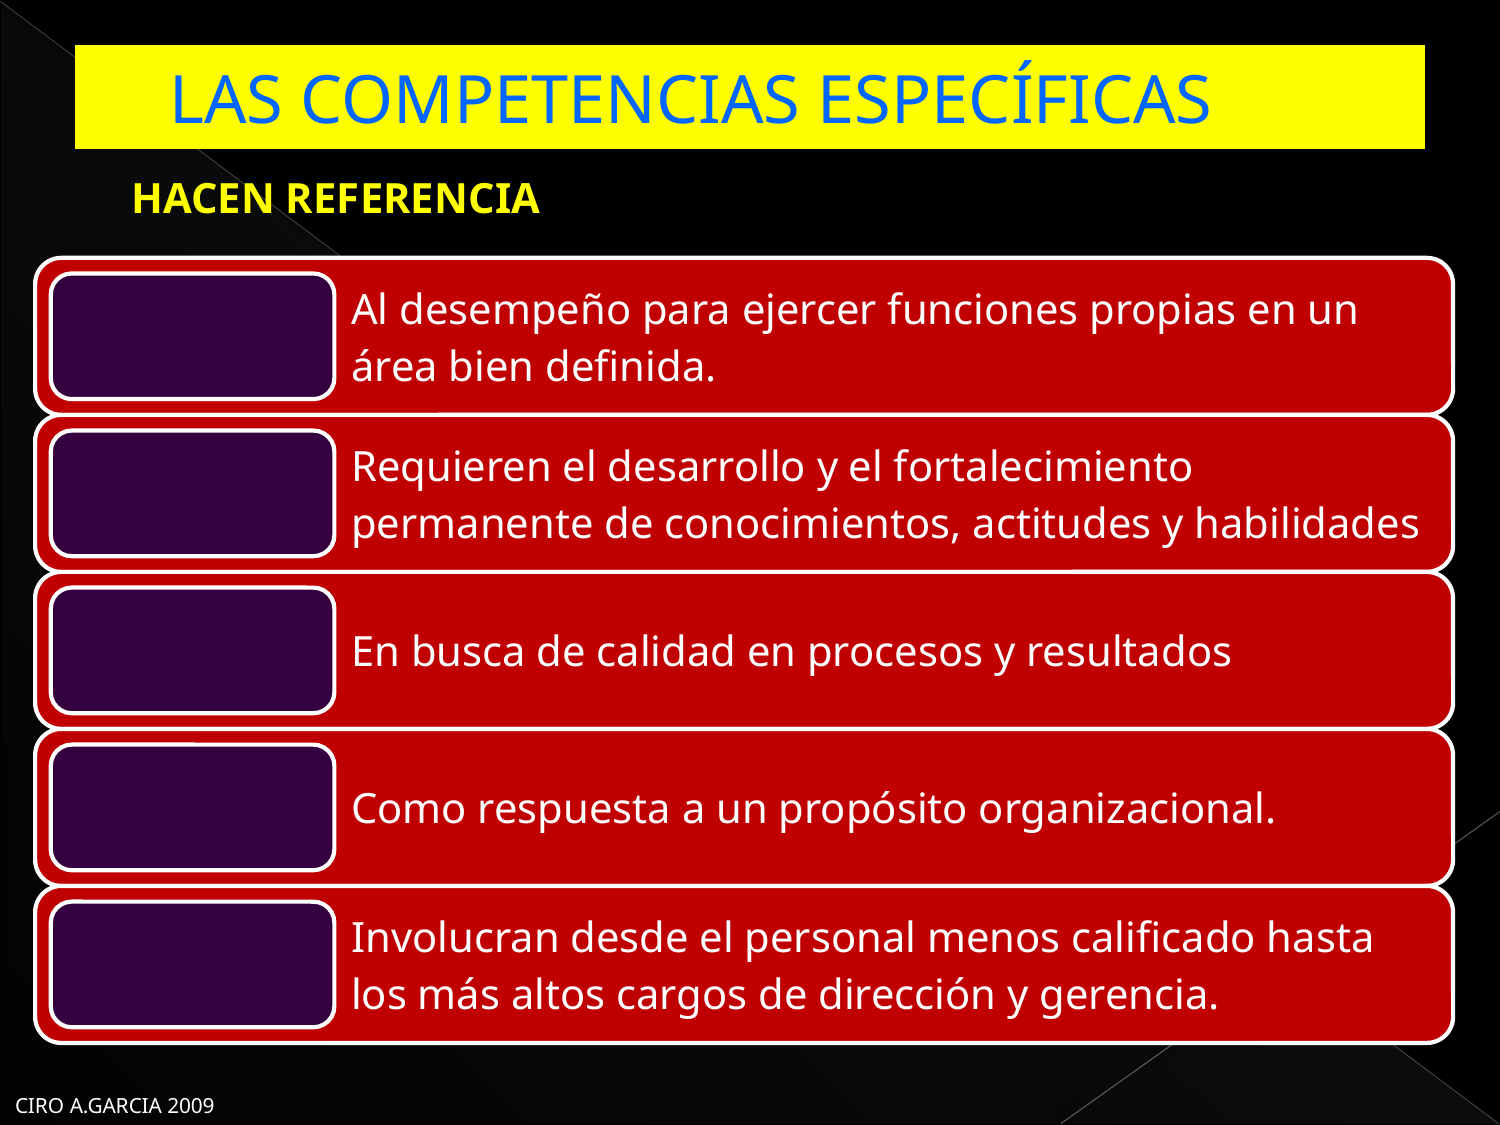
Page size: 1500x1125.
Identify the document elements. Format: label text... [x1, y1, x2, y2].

title LAS COMPETENCIAS ESPECÍFICAS [75, 45, 1425, 149]
text_box HACEN REFERENCIA [116, 164, 556, 229]
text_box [34, 257, 1454, 1044]
slide_number CIRO A.GARCIA 2009 [0, 1075, 350, 1125]
